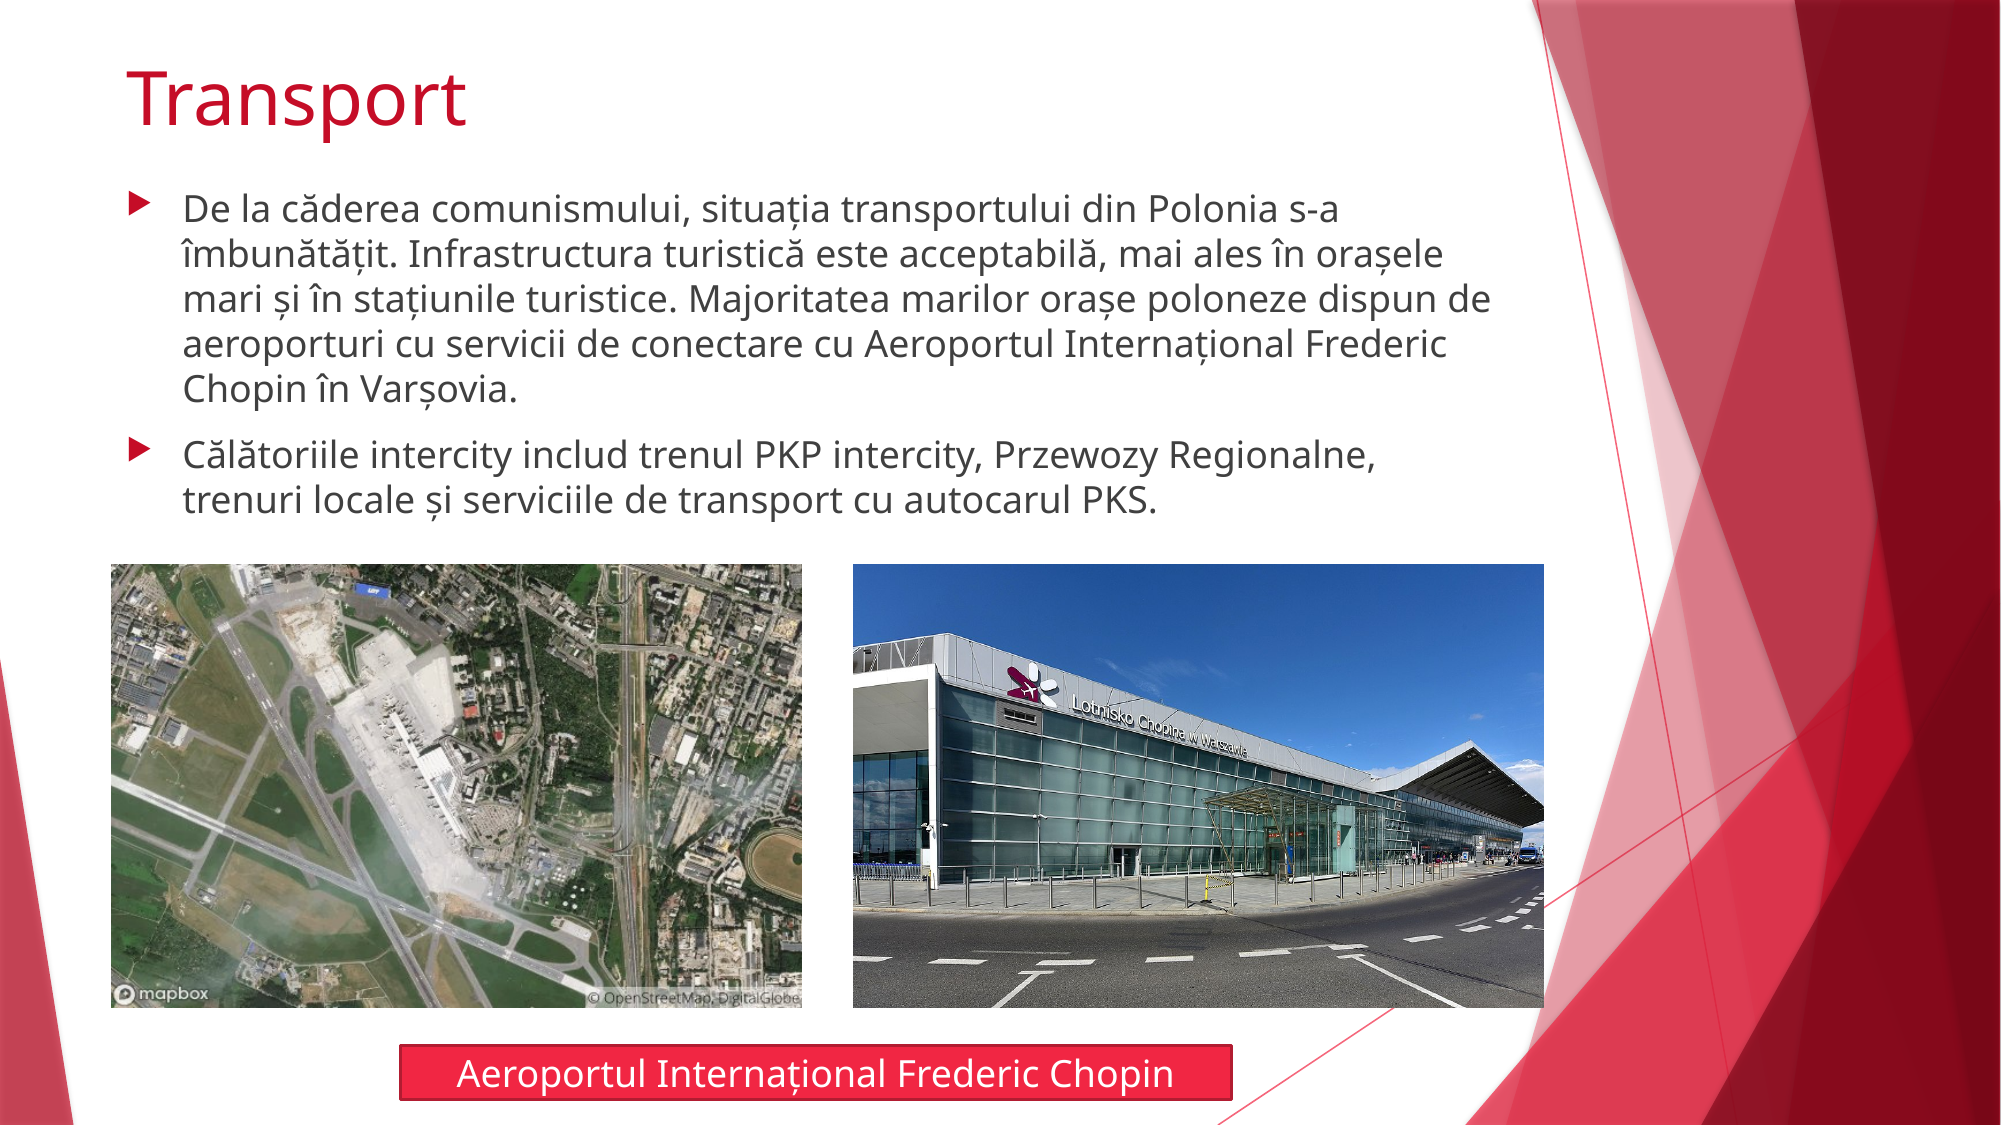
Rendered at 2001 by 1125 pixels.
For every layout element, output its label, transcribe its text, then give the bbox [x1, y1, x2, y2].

list De la căderea comunismului, situația transportului din Polonia s-a îmbunătățit. Infrastructura turistică este acceptabilă, mai ales în orașele mari și în stațiunile turistice. Majoritatea marilor orașe poloneze dispun de aeroporturi cu servicii de conectare cu Aeroportul Internațional Frederic Chopin în Varșovia. Călătoriile intercity includ trenul PKP intercity, Przewozy Regionalne, trenuri locale și serviciile de transport cu autocarul PKS. [111, 177, 1522, 541]
picture [110, 564, 802, 1008]
text_box Aeroportul Internațional Frederic Chopin [399, 1044, 1233, 1101]
title Transport [111, 42, 1522, 153]
picture [853, 564, 1545, 1008]
